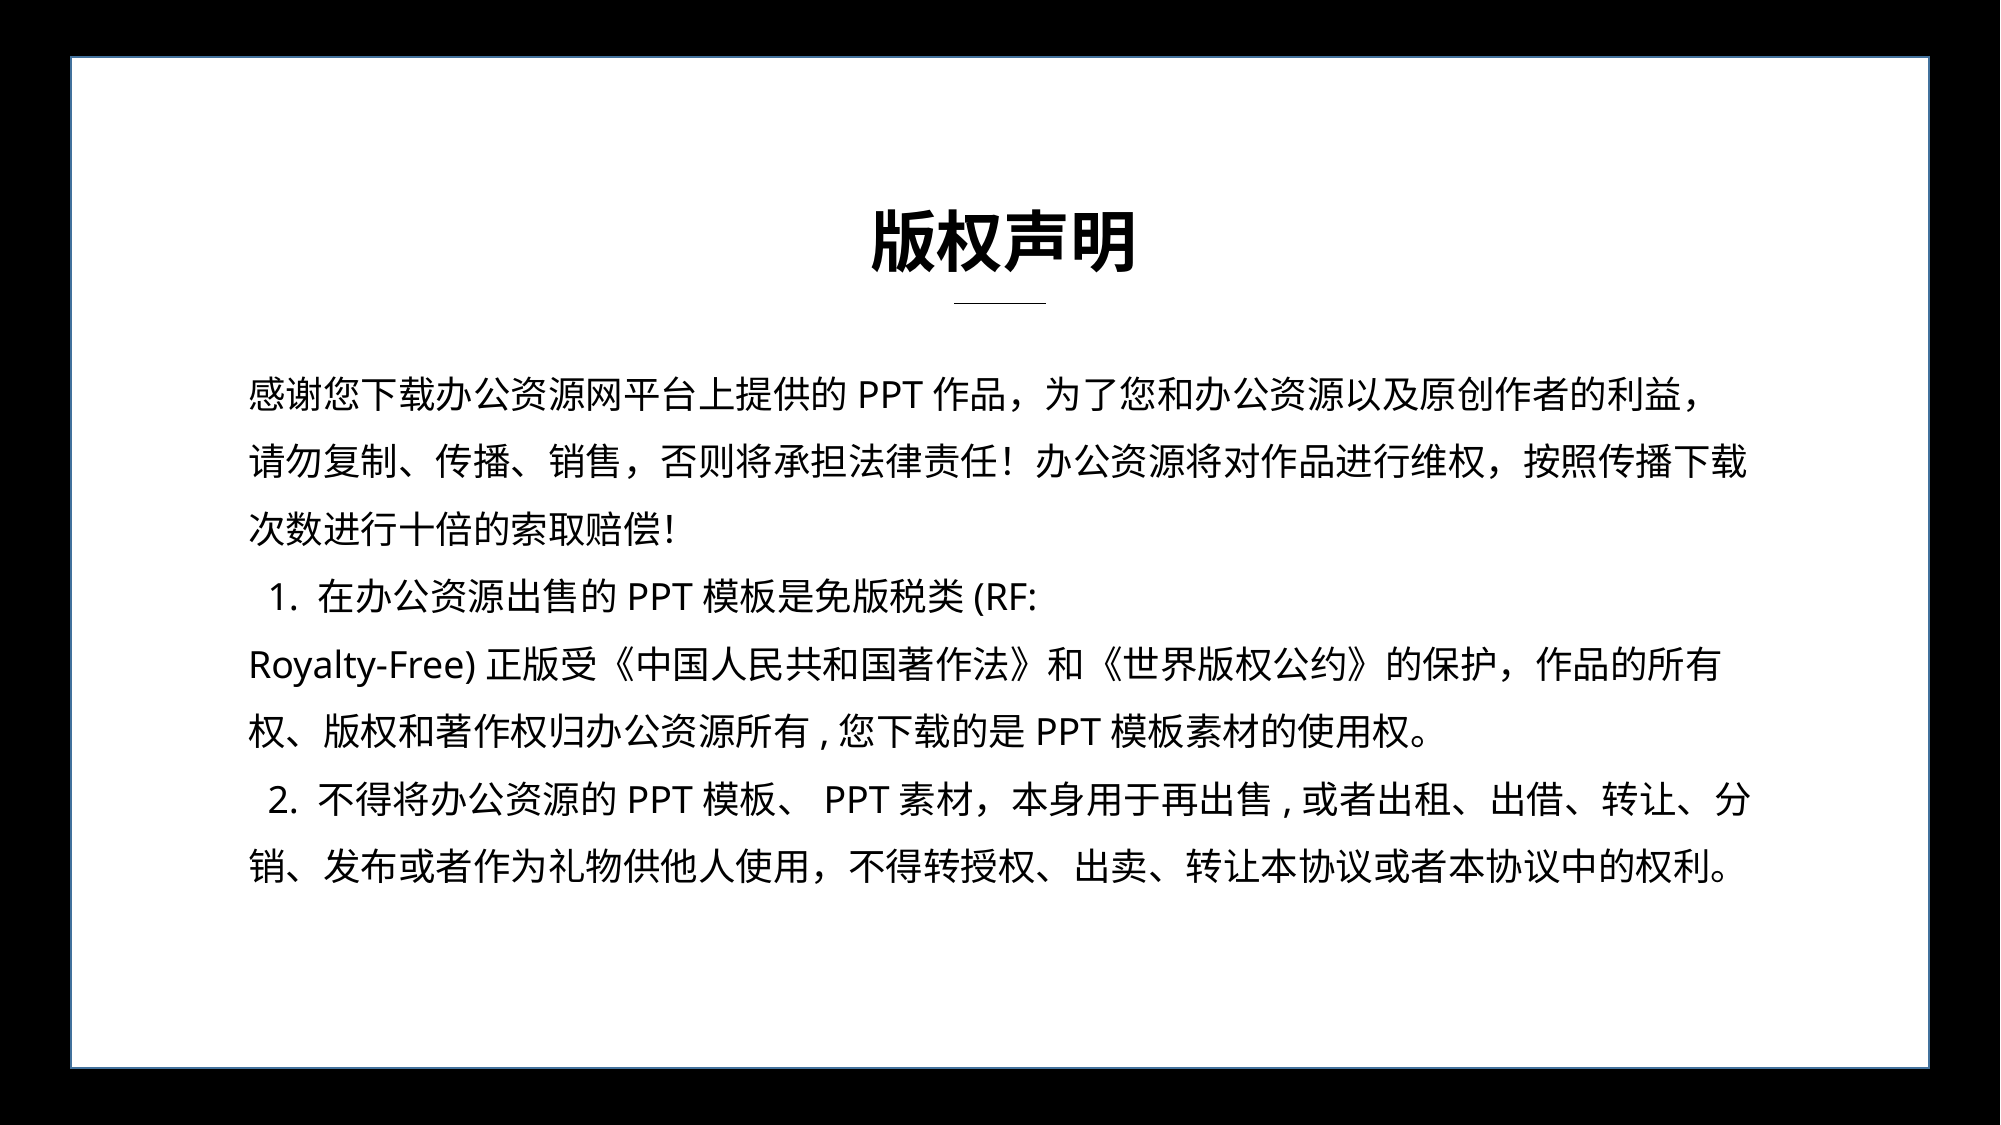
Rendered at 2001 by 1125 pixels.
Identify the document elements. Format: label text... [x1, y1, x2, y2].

text_box 感谢您下载办公资源网平台上提供的PPT作品，为了您和办公资源以及原创作者的利益，请勿复制、传播、销售，否则将承担法律责任！办公资源将对作品进行维权，按照传播下载次数进行十倍的索取赔偿！ 1. 在办公资源出售的PPT模板是免版税类(RF: Royalty-Free)正版受《中国人民共和国著作法》和《世界版权公约》的保护，作品的所有权、版权和著作权归办公资源所有,您下载的是PPT模板素材的使用权。 2. 不得将办公资源的PPT模板、PPT素材，本身用于再出售,或者出租、出借、转让、分销、发布或者作为礼物供他人使用，不得转授权、出卖、转让本协议或者本协议中的权利。 [233, 340, 1767, 896]
text_box [70, 56, 1930, 1069]
text_box 版权声明 [855, 168, 1152, 287]
